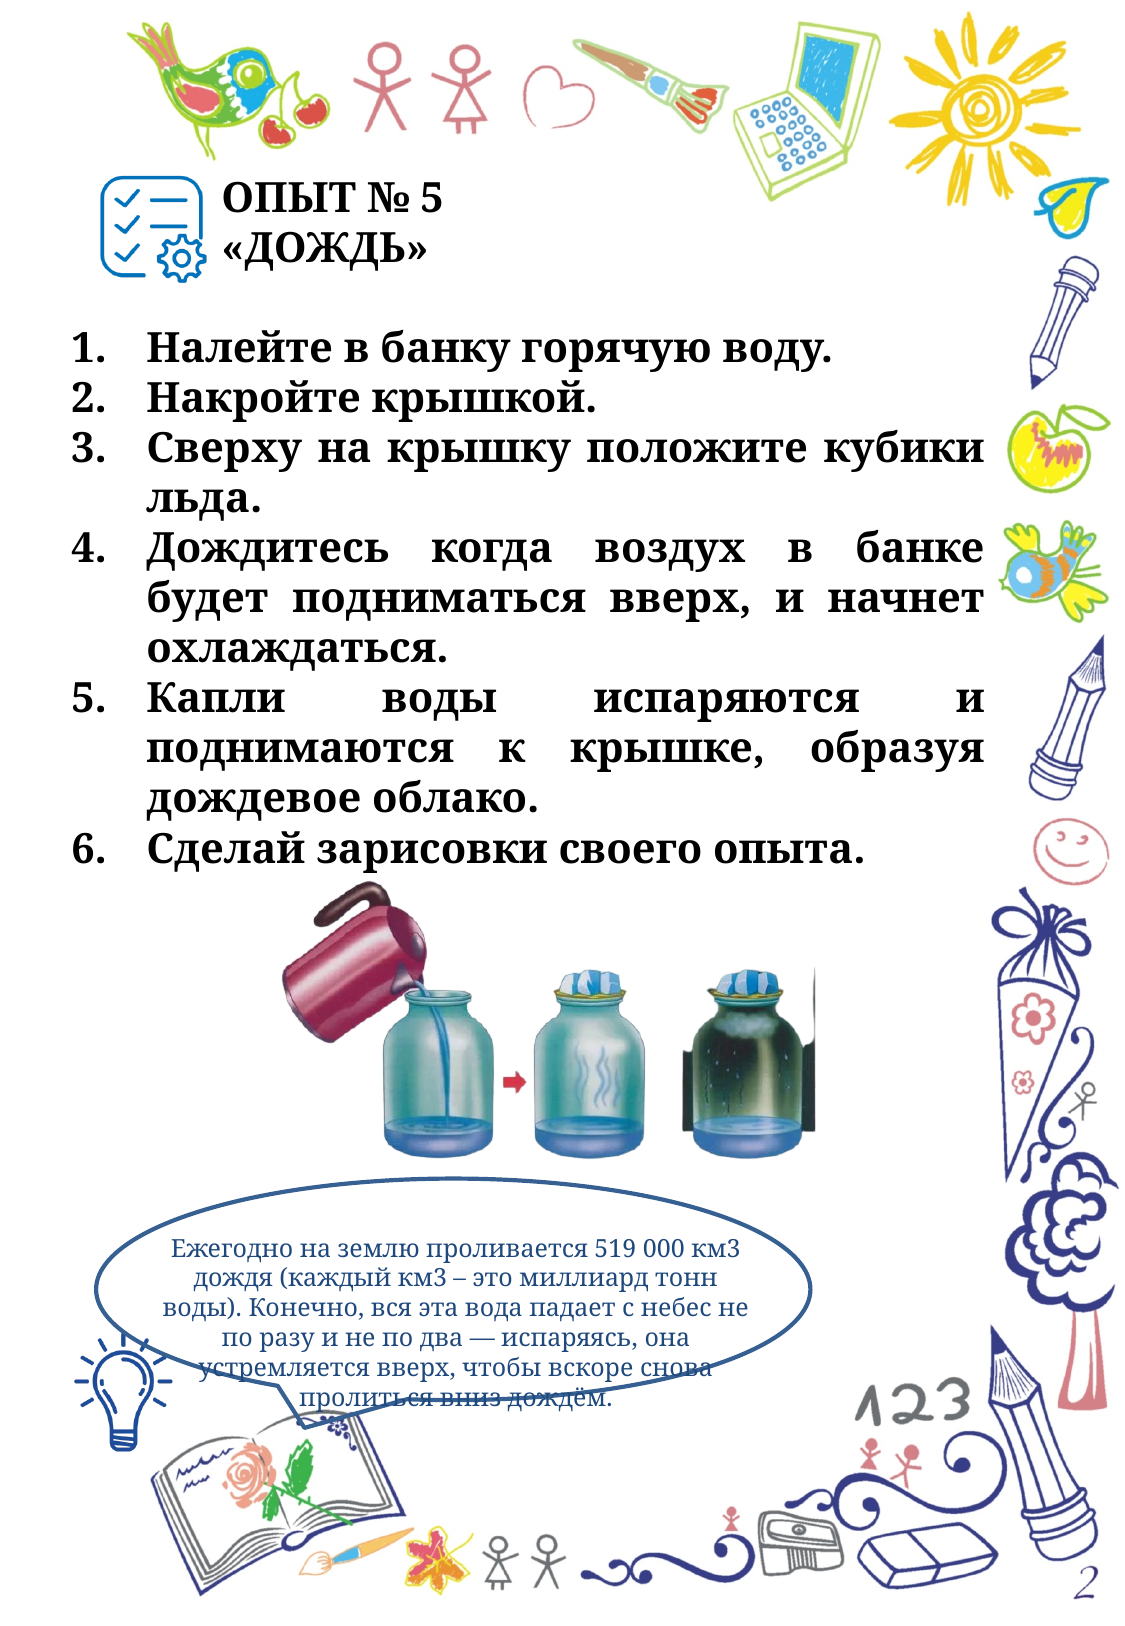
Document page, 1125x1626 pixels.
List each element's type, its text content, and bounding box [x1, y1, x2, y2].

picture [255, 868, 847, 1168]
picture [51, 1320, 194, 1463]
list ОПЫТ № 5 «ДОЖДЬ» Налейте в банку горячую воду. Накройте крышкой. Сверху на крышку положите кубики льда. Дождитесь когда воздух в банке будет подниматься вверх, и начнет охлаждаться. Капли воды испаряются и поднимаются к крышке, образуя дождевое облако. Сделай зарисовки своего опыта. [56, 162, 1000, 1452]
picture [98, 174, 209, 285]
text_box [296, 1419, 345, 1430]
text_box [93, 1235, 137, 1318]
text_box [159, 1176, 747, 1224]
text_box [776, 1239, 813, 1340]
text_box Ежегодно на землю проливается 519 000 км3 дождя (каждый км3 – это миллиард тонн воды). Конечно, вся эта вода падает с небес не по разу и не по два — испаряясь, она устремляется вверх, чтобы вскоре снова пролиться вниз дождём. [137, 1224, 776, 1419]
